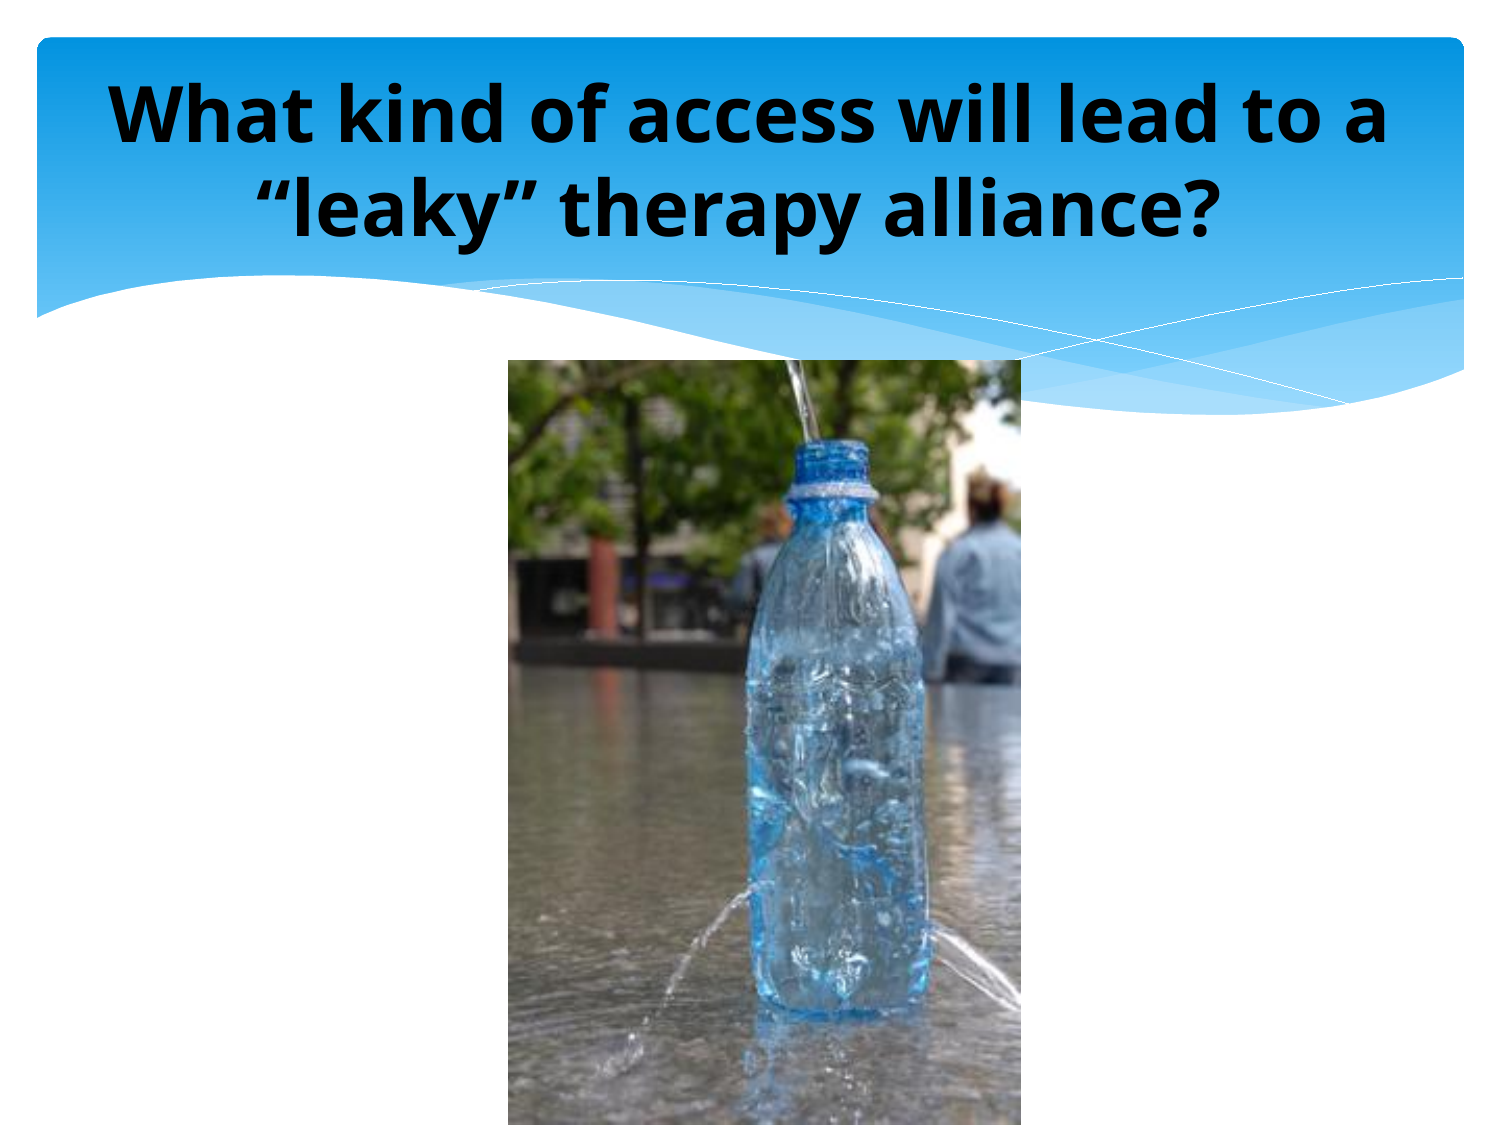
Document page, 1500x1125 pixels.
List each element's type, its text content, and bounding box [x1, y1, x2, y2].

picture [508, 360, 1022, 1125]
title What kind of access will lead to a “leaky” therapy alliance? [75, 55, 1425, 261]
